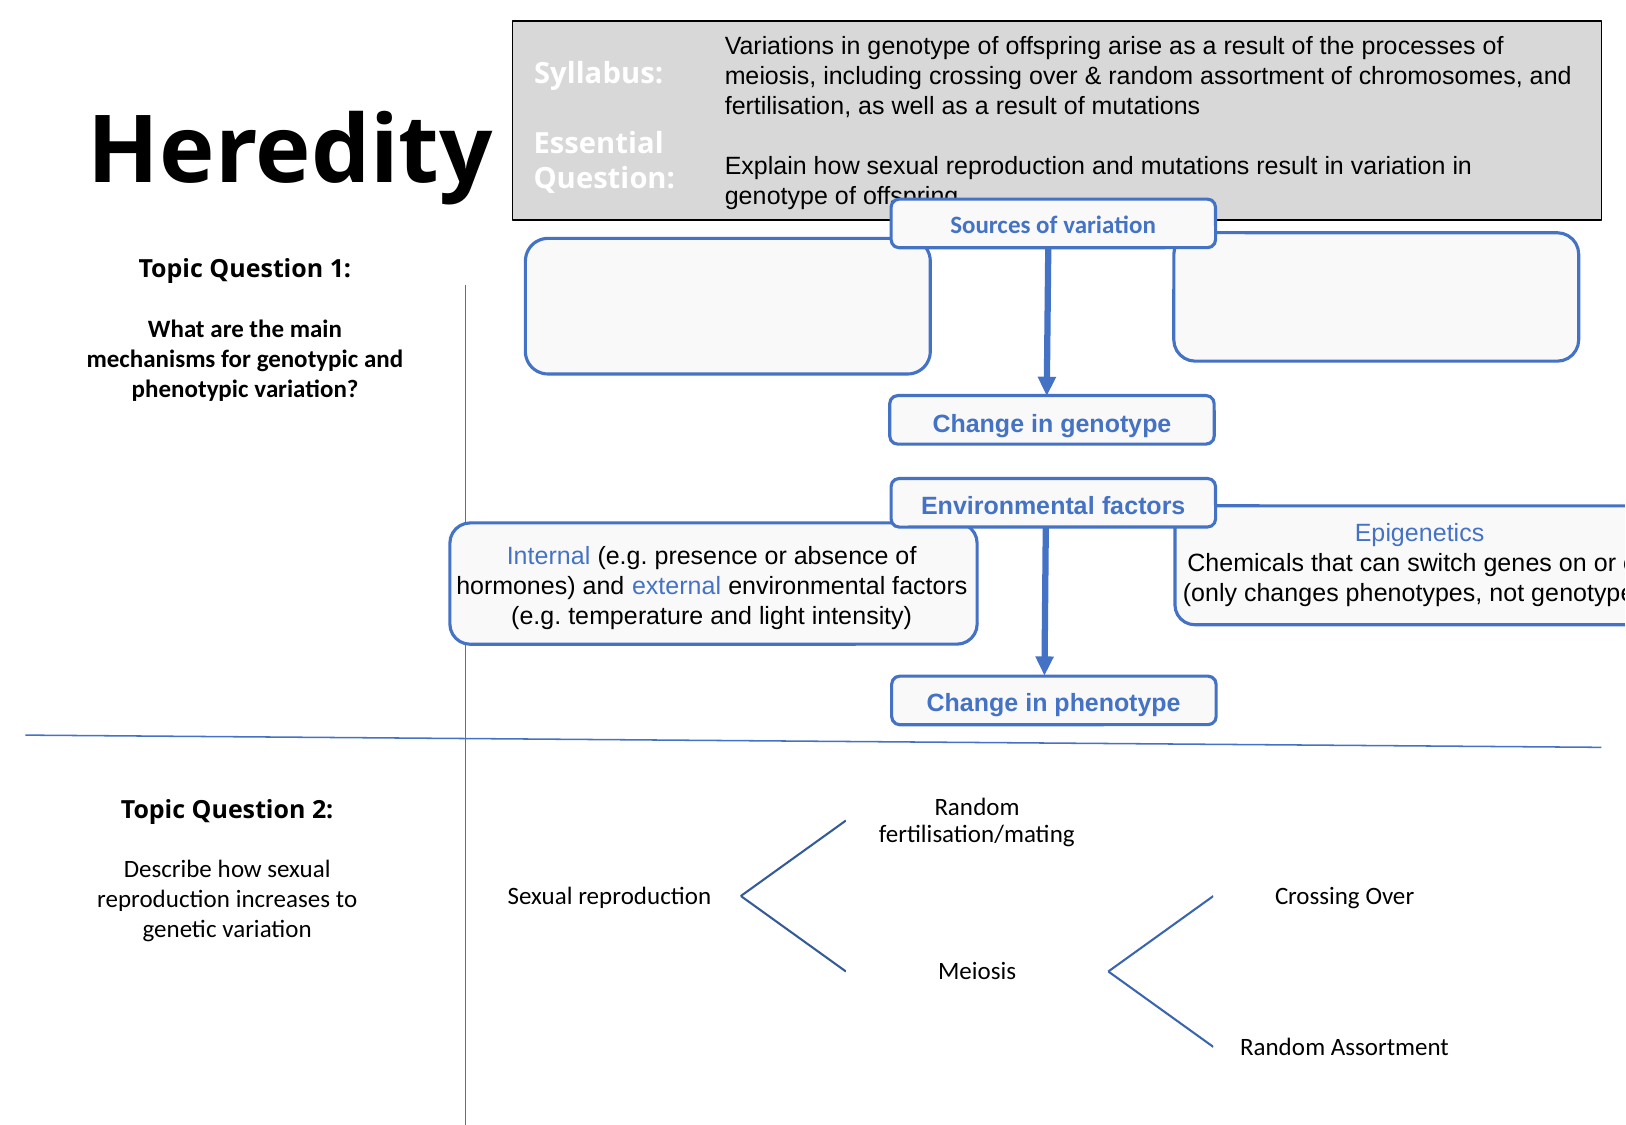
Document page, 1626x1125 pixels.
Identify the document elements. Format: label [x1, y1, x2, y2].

text_box [25, 80, 1602, 1125]
text_box [449, 198, 1625, 725]
text_box [478, 754, 1477, 1113]
text_box [512, 20, 1602, 197]
